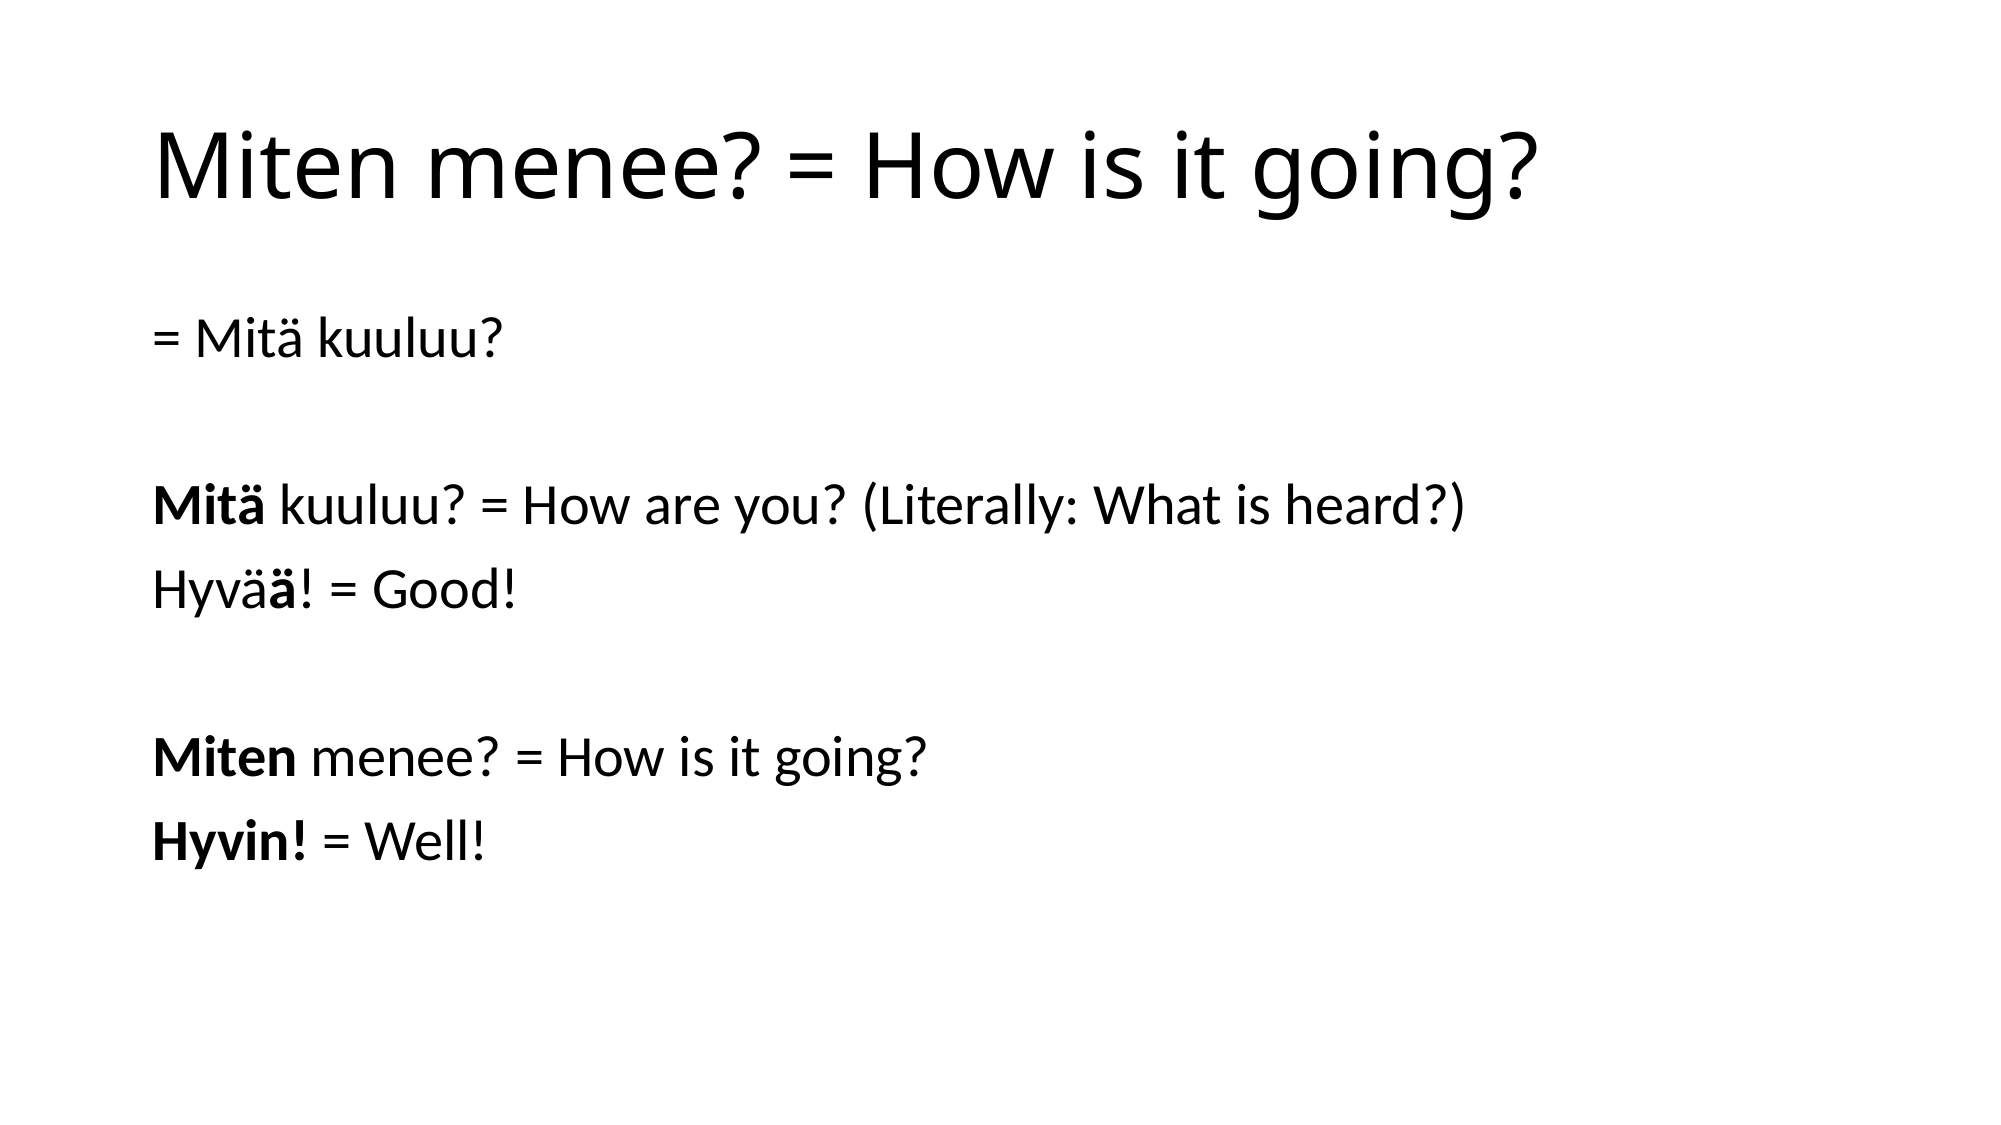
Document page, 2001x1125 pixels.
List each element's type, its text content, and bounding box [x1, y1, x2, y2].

list = Mitä kuuluu? Mitä kuuluu? = How are you? (Literally: What is heard?) Hyvää! = Good! Miten menee? = How is it going? Hyvin! = Well! [137, 299, 1863, 1014]
title Miten menee? = How is it going? [137, 59, 1863, 278]
